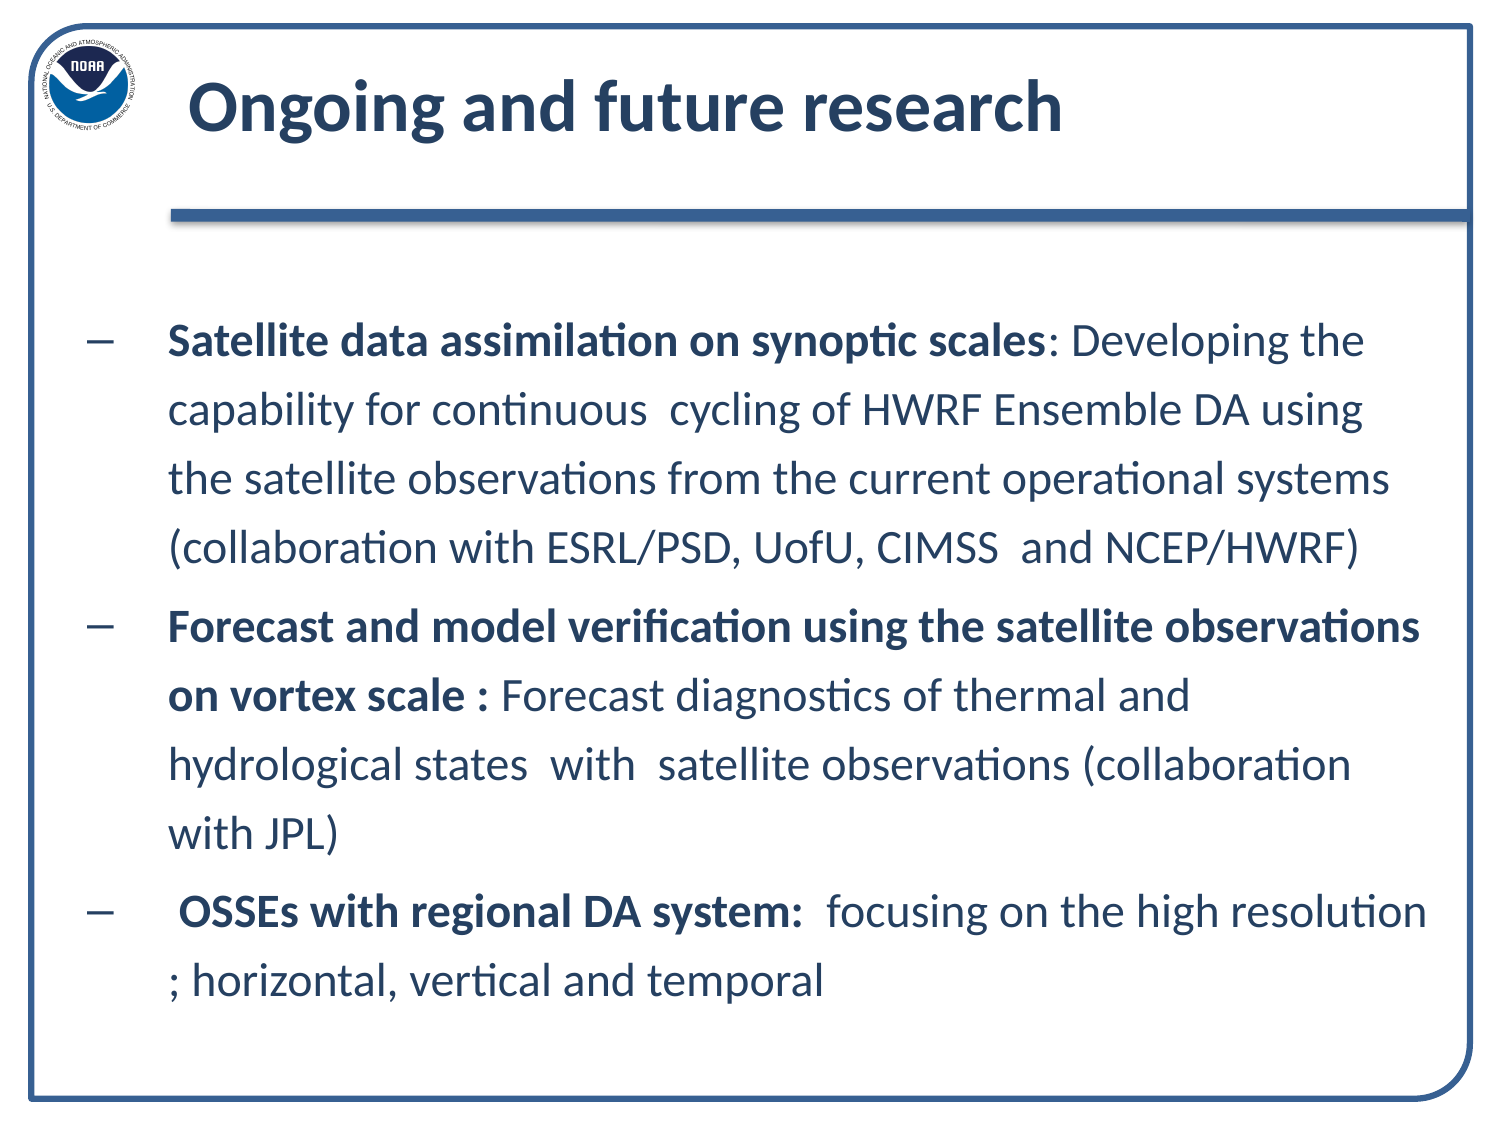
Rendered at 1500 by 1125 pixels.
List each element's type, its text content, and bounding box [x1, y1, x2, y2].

picture [18, 15, 159, 156]
list Satellite data assimilation on synoptic scales: Developing the capability for continuous cycling of HWRF Ensemble DA using the satellite observations from the current operational systems (collaboration with ESRL/PSD, UofU, CIMSS and NCEP/HWRF) Forecast and model verification using the satellite observations on vortex scale : Forecast diagnostics of thermal and hydrological states with satellite observations (collaboration with JPL) OSSEs with regional DA system: focusing on the high resolution ; horizontal, vertical and temporal [0, 262, 1447, 1060]
title Ongoing and future research [123, 50, 1459, 155]
